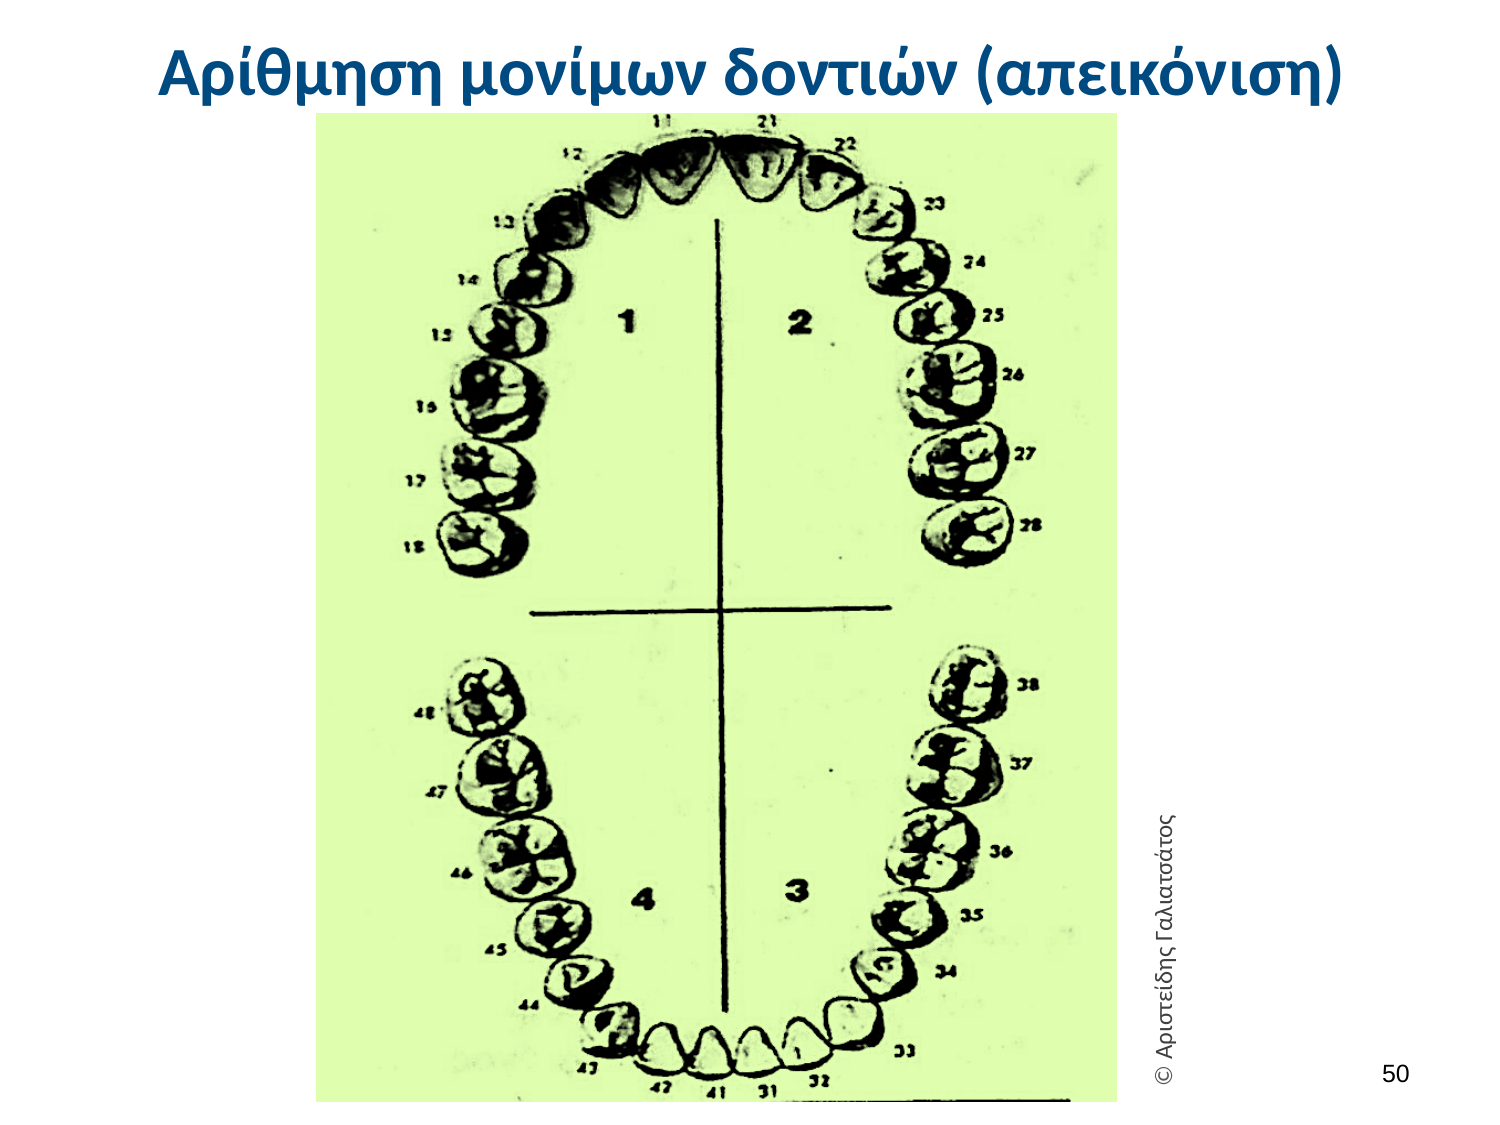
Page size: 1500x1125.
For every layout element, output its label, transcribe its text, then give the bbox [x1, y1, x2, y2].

text_box © Αριστείδης Γαλιατσάτος [1139, 800, 1185, 1102]
slide_number 49 [1121, 1042, 1425, 1103]
title Αρίθμηση μονίμων δοντιών (απεικόνιση) [76, 19, 1427, 118]
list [316, 113, 1117, 1102]
